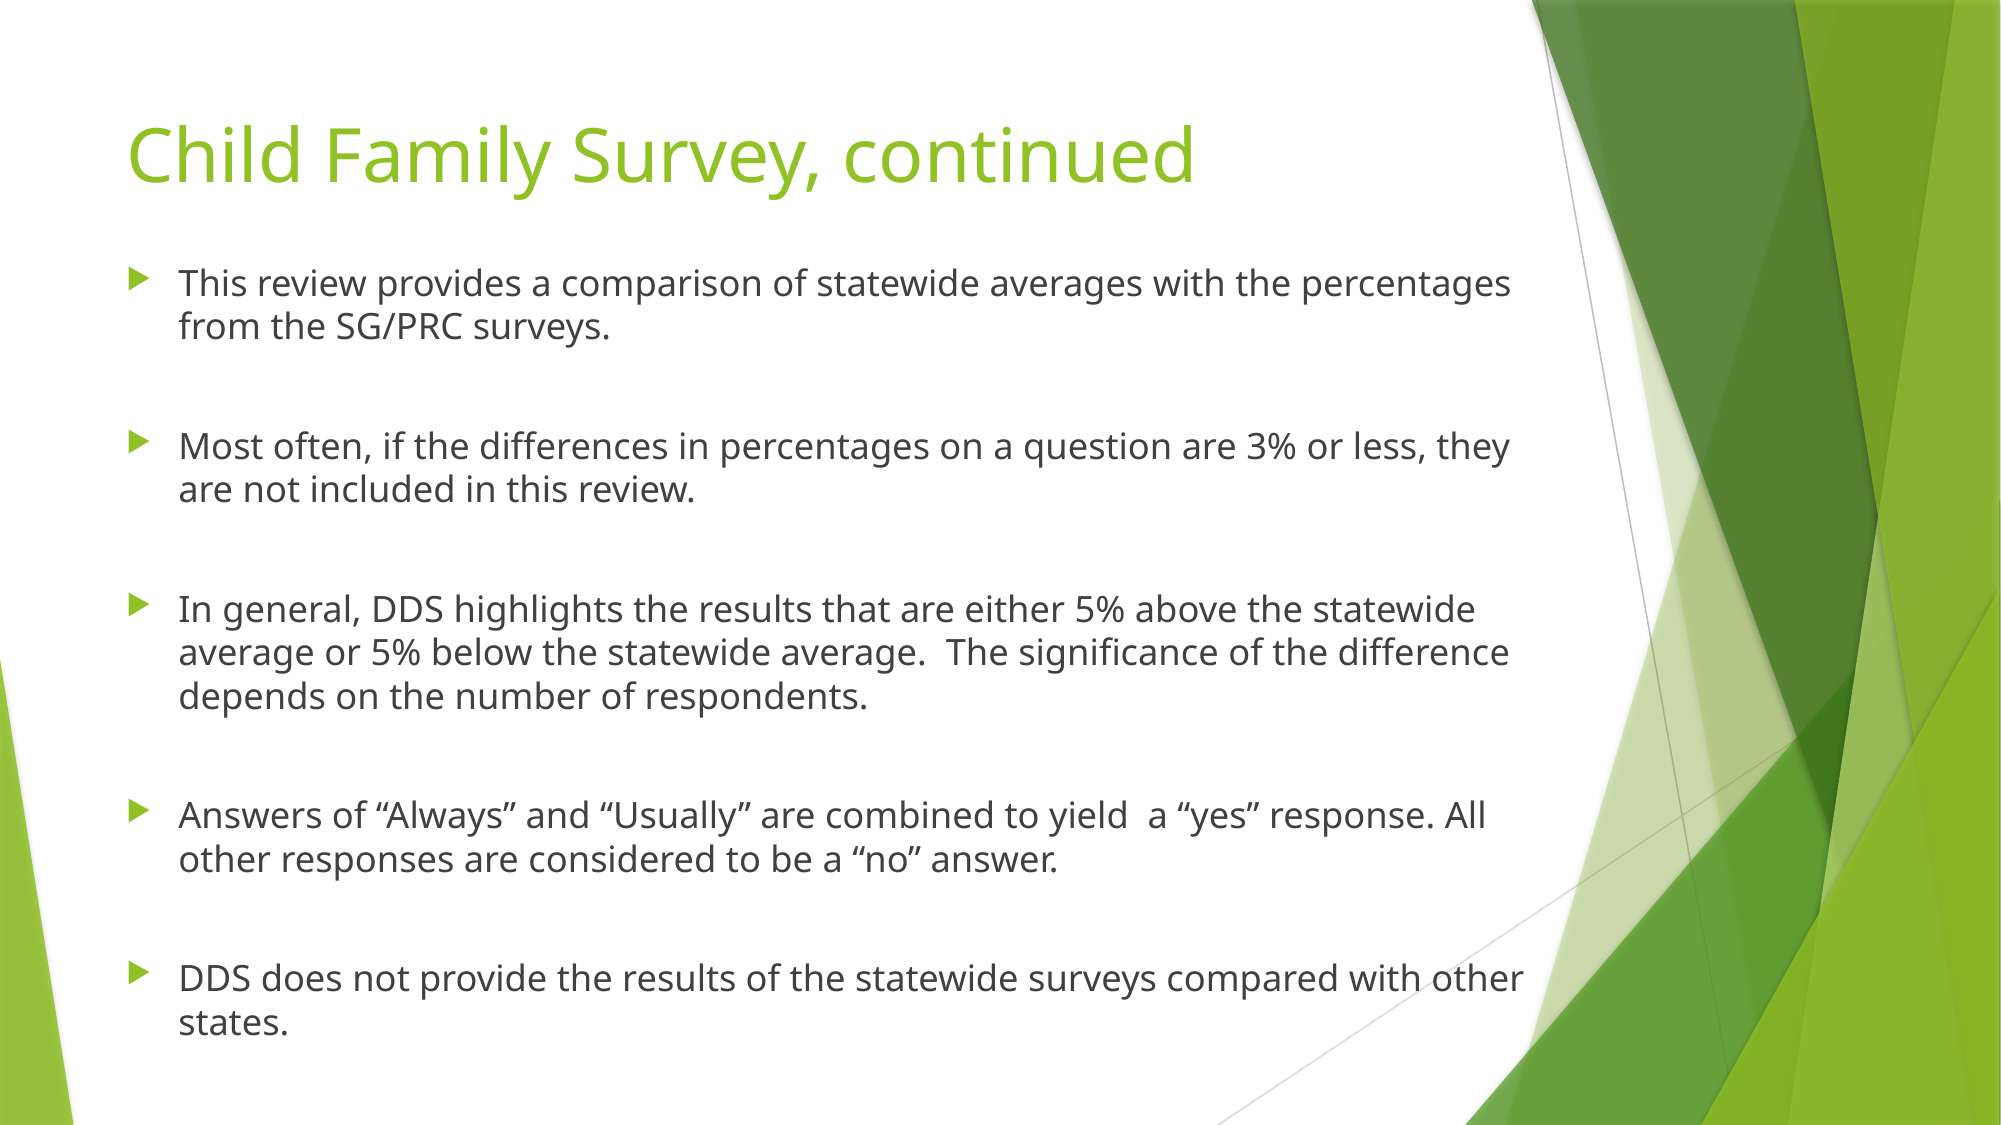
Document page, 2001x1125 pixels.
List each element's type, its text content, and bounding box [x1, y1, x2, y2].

list This review provides a comparison of statewide averages with the percentages from the SG/PRC surveys. Most often, if the differences in percentages on a question are 3% or less, they are not included in this review. In general, DDS highlights the results that are either 5% above the statewide average or 5% below the statewide average. The significance of the difference depends on the number of respondents. Answers of “Always” and “Usually” are combined to yield a “yes” response. All other responses are considered to be a “no” answer. DDS does not provide the results of the statewide surveys compared with other states. [111, 253, 1588, 1055]
title Child Family Survey, continued [111, 99, 1522, 253]
